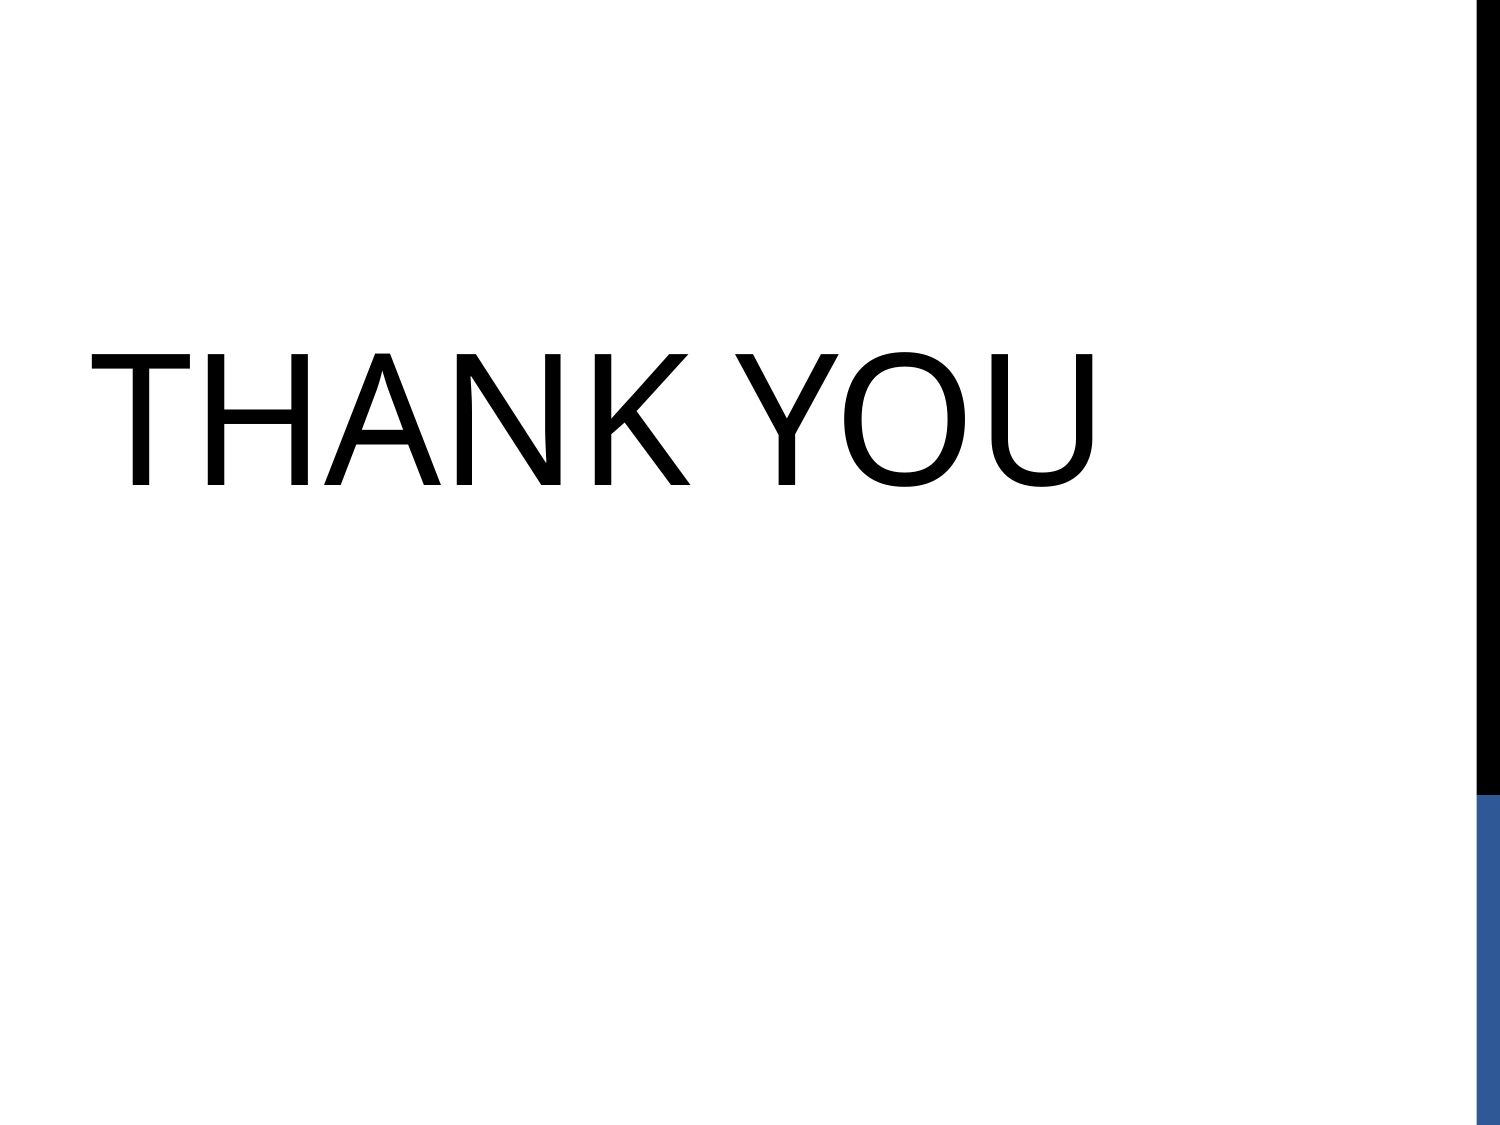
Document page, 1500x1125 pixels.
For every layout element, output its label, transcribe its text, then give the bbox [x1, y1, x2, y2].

title Thank you [75, 37, 1350, 788]
